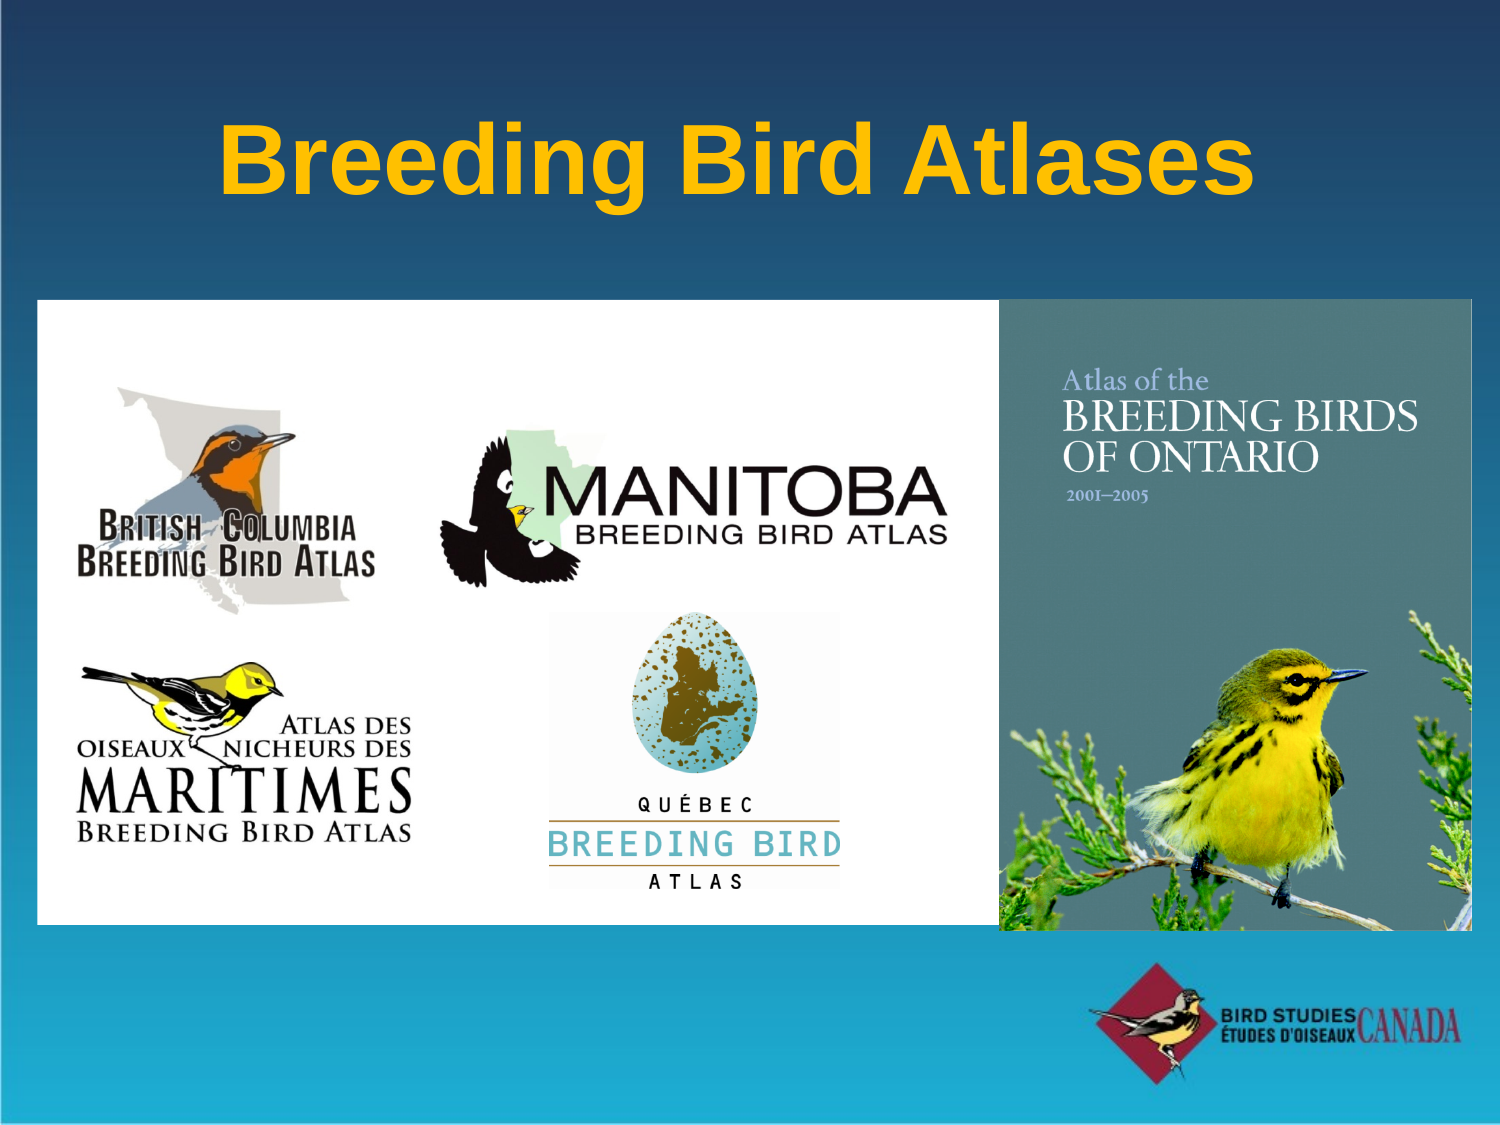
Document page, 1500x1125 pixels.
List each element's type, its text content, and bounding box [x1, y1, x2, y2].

text_box [35, 298, 1000, 927]
text_box Breeding Bird Atlases [62, 87, 1413, 275]
picture [0, 0, 1500, 1125]
